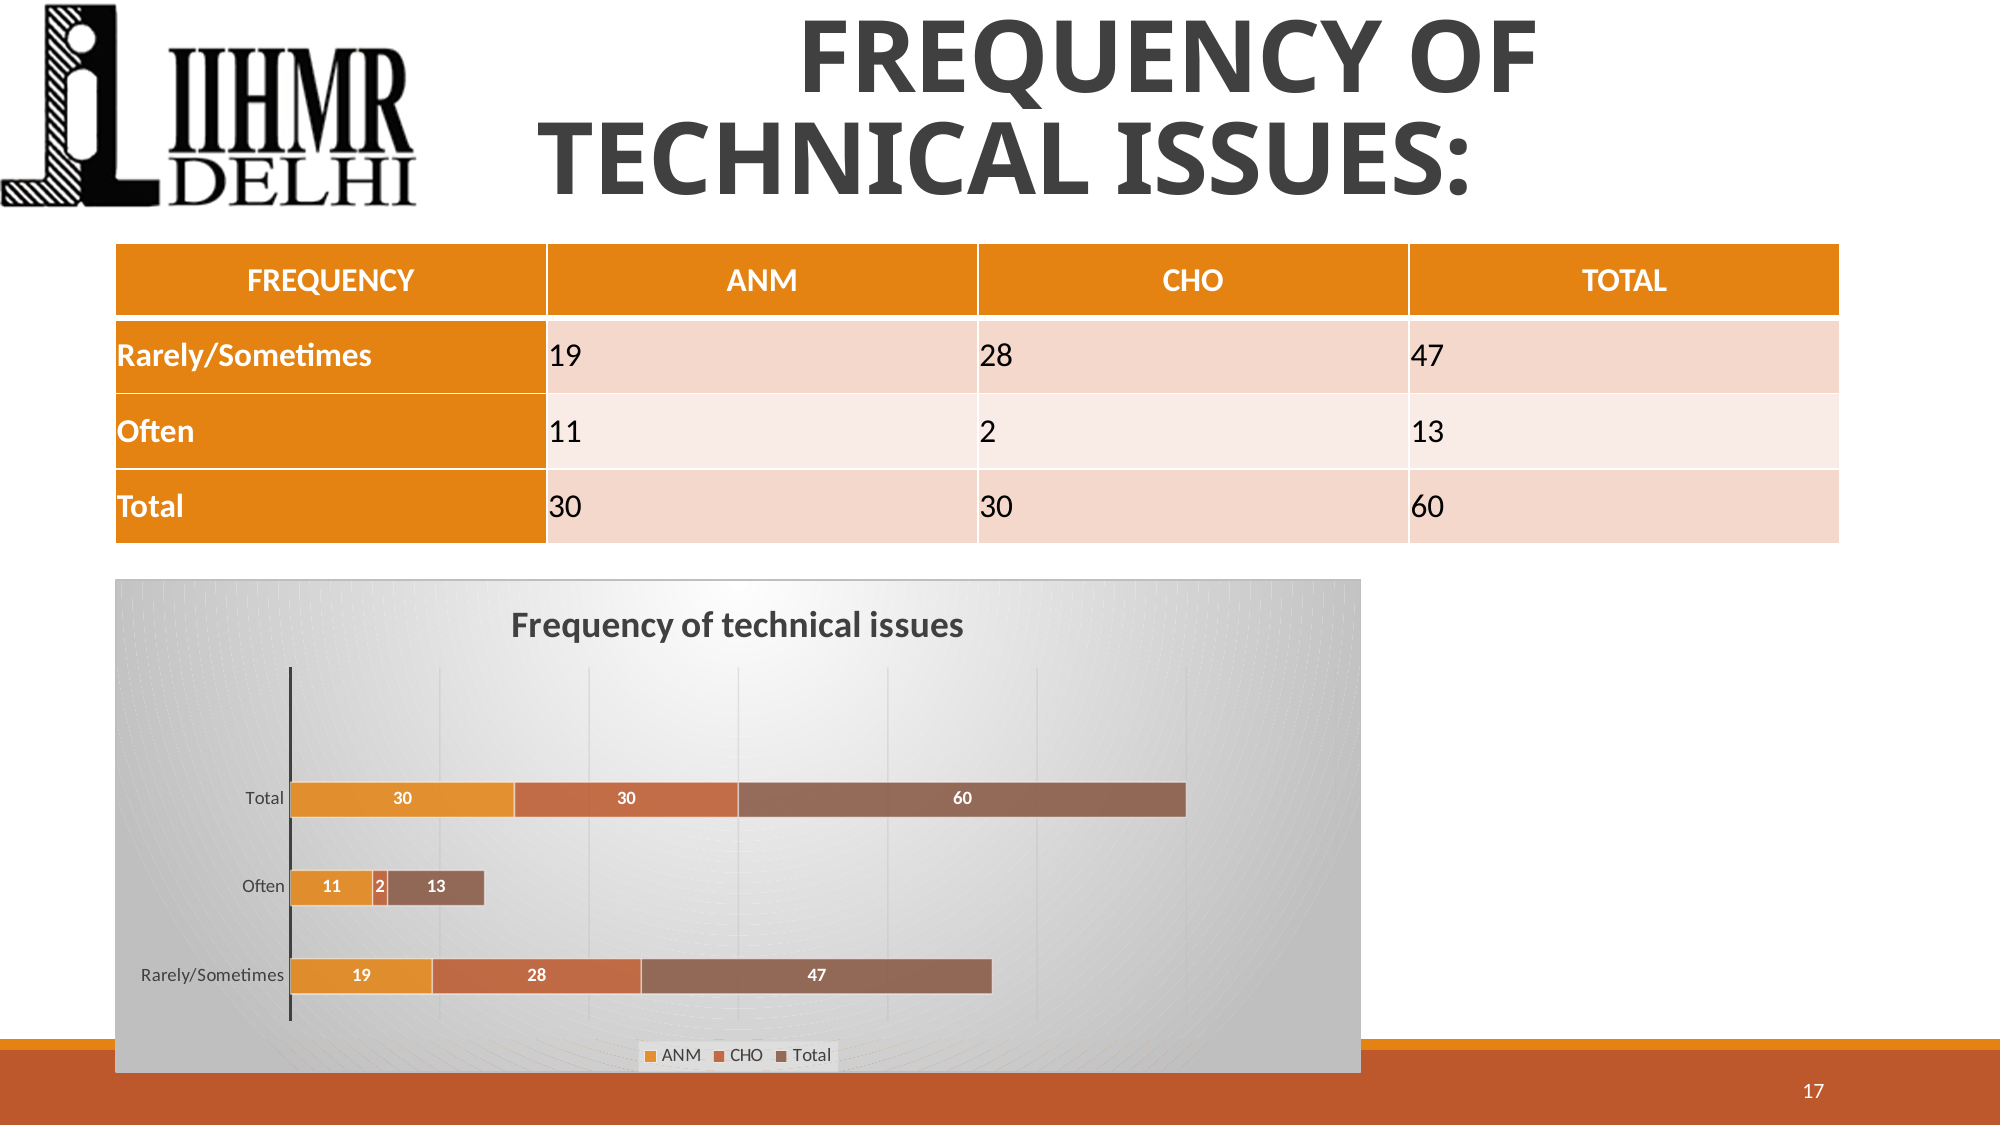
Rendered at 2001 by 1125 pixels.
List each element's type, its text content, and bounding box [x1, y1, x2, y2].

slide_number 17 [1624, 1059, 1840, 1120]
table_cell 30 [979, 470, 1408, 543]
table_cell 13 [1410, 394, 1839, 468]
table_header TOTAL [1410, 244, 1839, 315]
table_header FREQUENCY [116, 244, 546, 315]
title FREQUENCY OF TECHNICAL ISSUES: [180, 0, 1830, 223]
table_cell 28 [979, 321, 1408, 393]
table_cell 19 [548, 321, 977, 393]
table_cell Often [116, 394, 546, 468]
table_cell 11 [548, 394, 977, 468]
chart [114, 578, 1362, 1074]
picture [0, 0, 443, 209]
table_cell Total [116, 470, 546, 543]
table_header CHO [979, 244, 1408, 315]
table_cell 30 [548, 470, 977, 543]
table_cell 47 [1410, 321, 1839, 393]
table_cell 2 [979, 394, 1408, 468]
table_cell Rarely/Sometimes [116, 321, 546, 393]
table_cell 60 [1410, 470, 1839, 543]
table_header ANM [548, 244, 977, 315]
